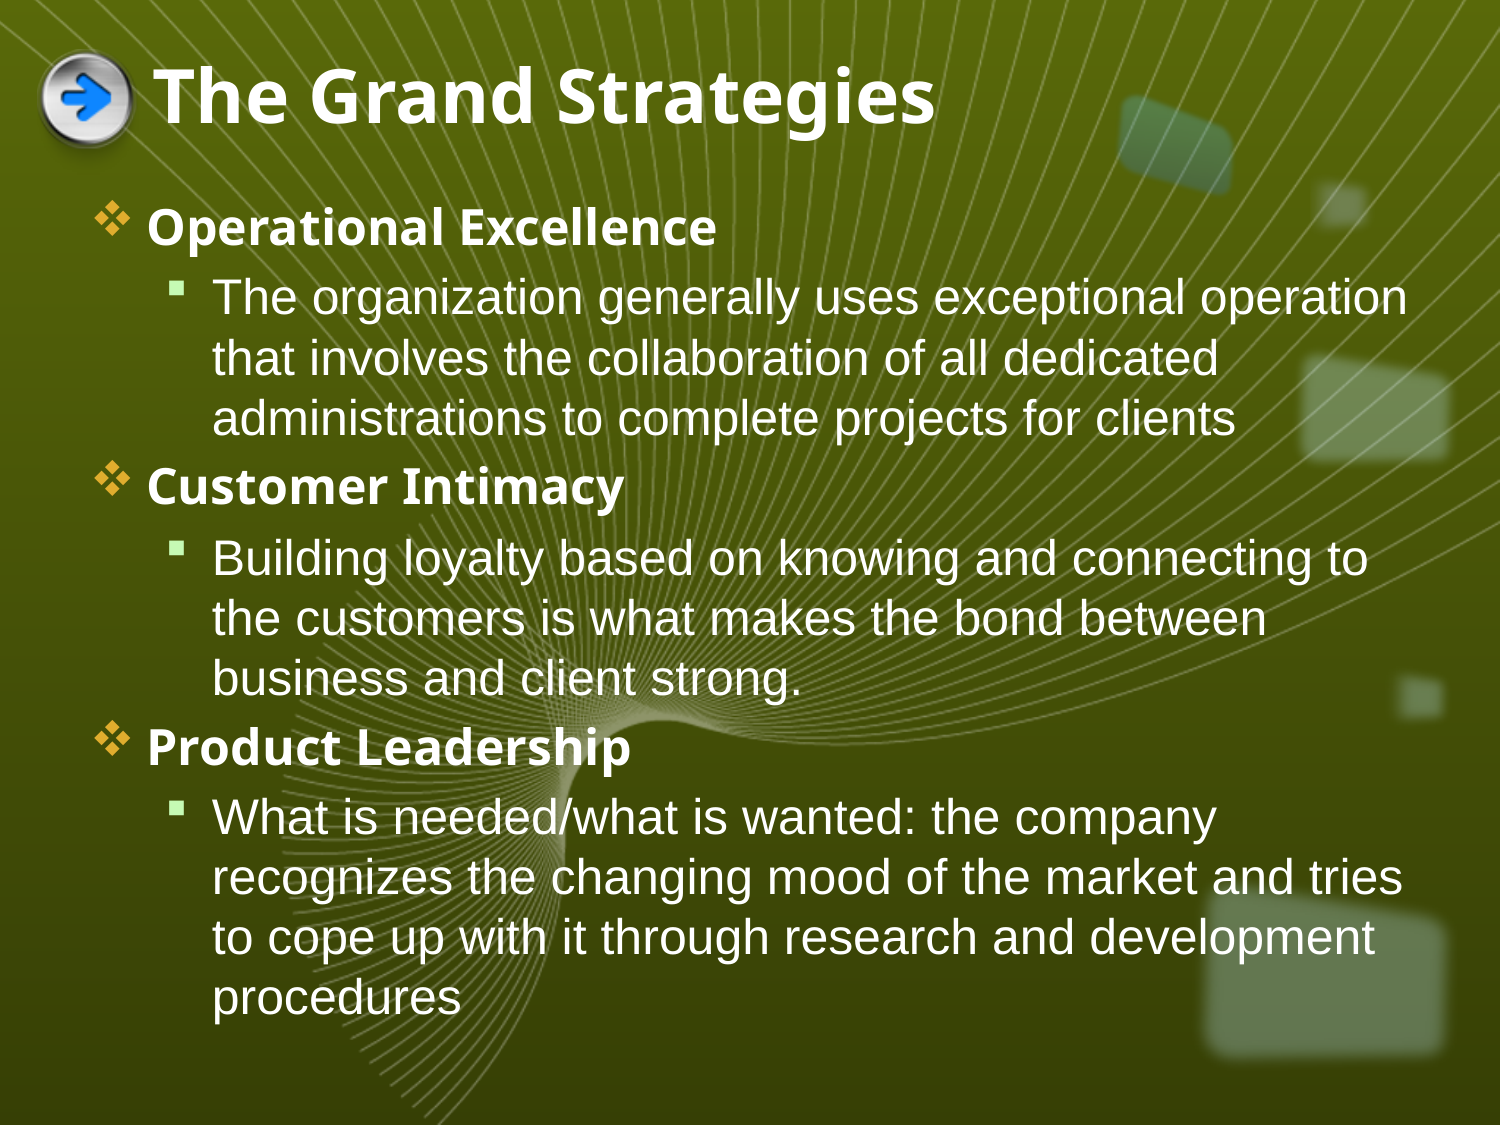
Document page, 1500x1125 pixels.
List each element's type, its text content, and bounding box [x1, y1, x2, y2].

list Operational Excellence The organization generally uses exceptional operation that involves the collaboration of all dedicated administrations to complete projects for clients Customer Intimacy Building loyalty based on knowing and connecting to the customers is what makes the bond between business and client strong. Product Leadership What is needed/what is wanted: the company recognizes the changing mood of the market and tries to cope up with it through research and development procedures [74, 187, 1426, 1032]
title The Grand Strategies [137, 37, 1426, 151]
picture [0, 0, 1500, 1125]
